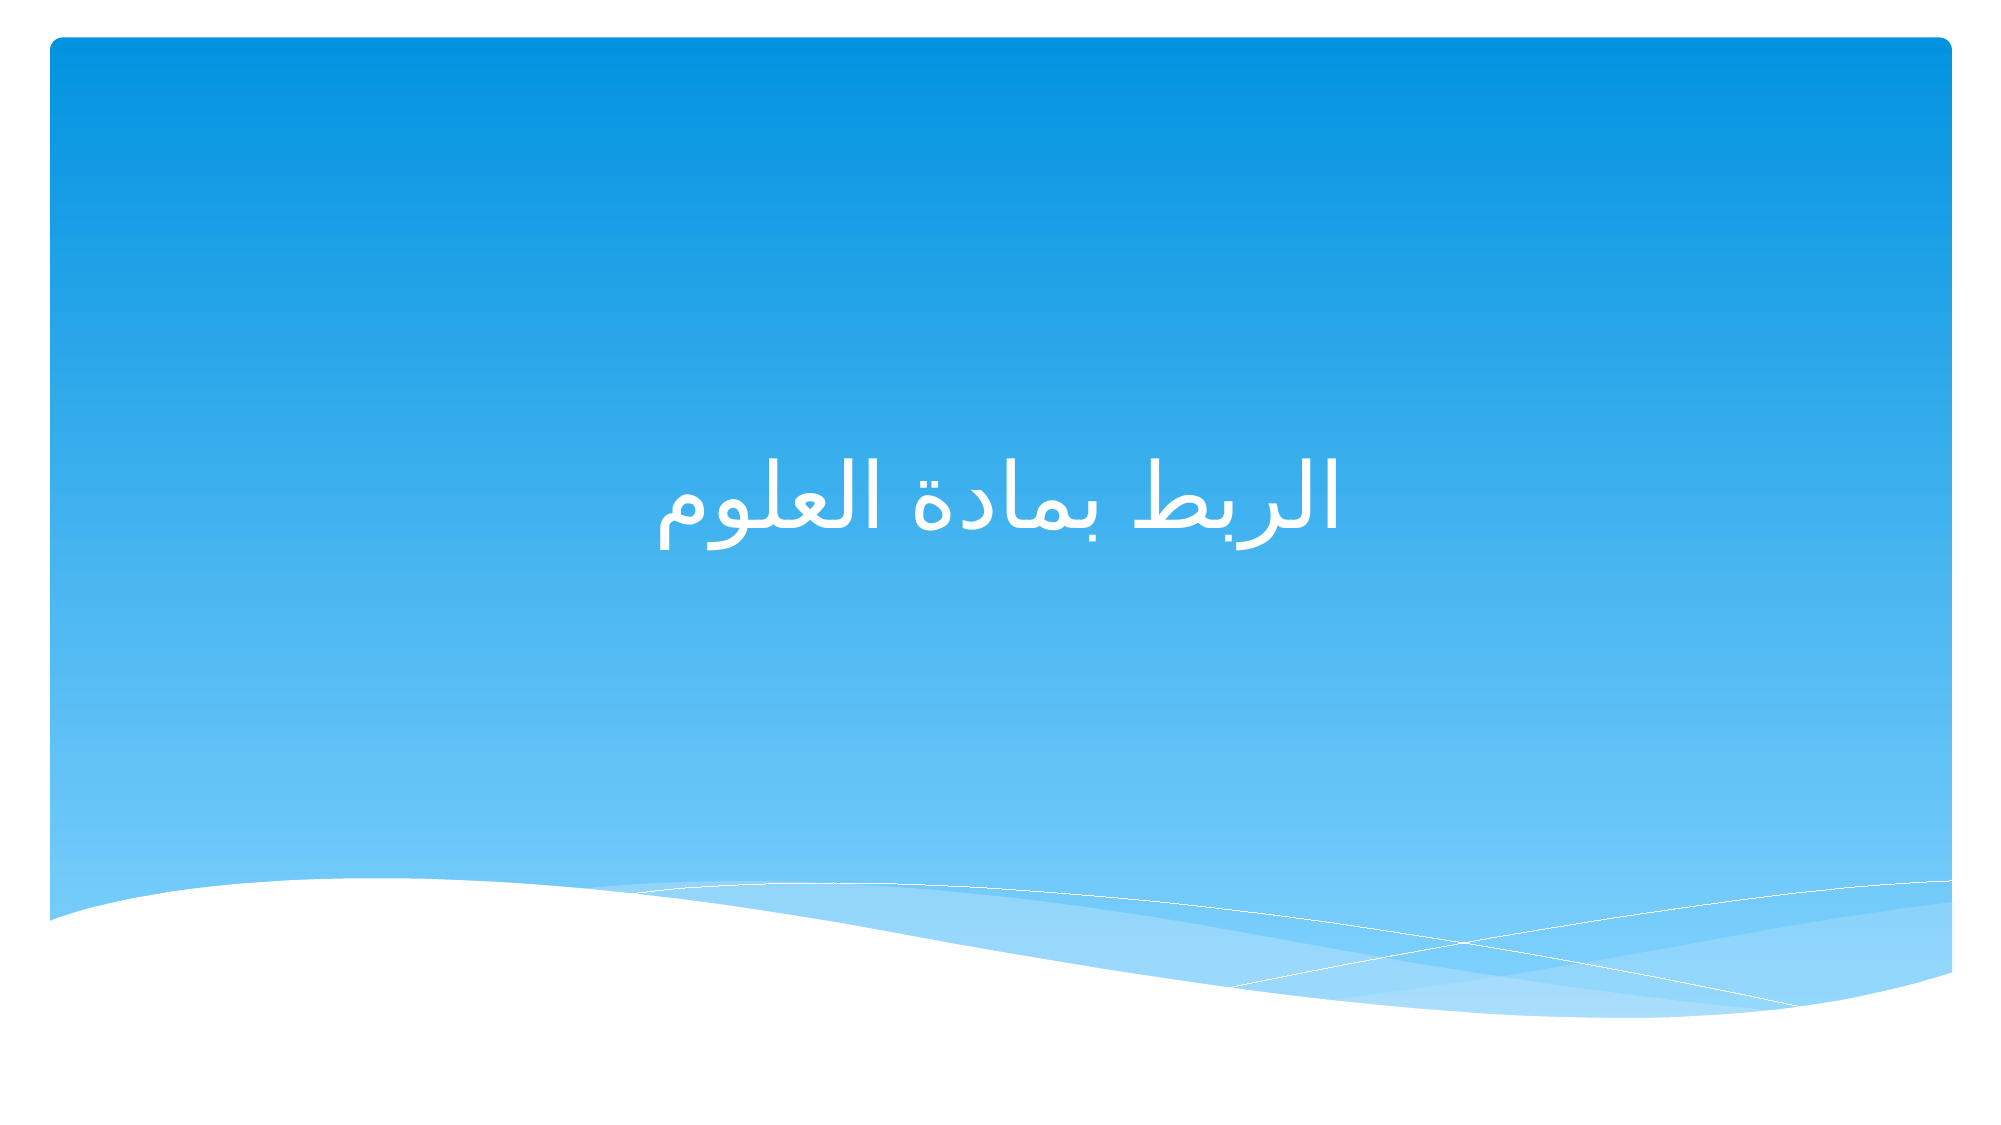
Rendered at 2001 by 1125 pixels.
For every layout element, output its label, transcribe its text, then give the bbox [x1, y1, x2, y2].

title الربط بمادة العلوم [150, 262, 1850, 555]
